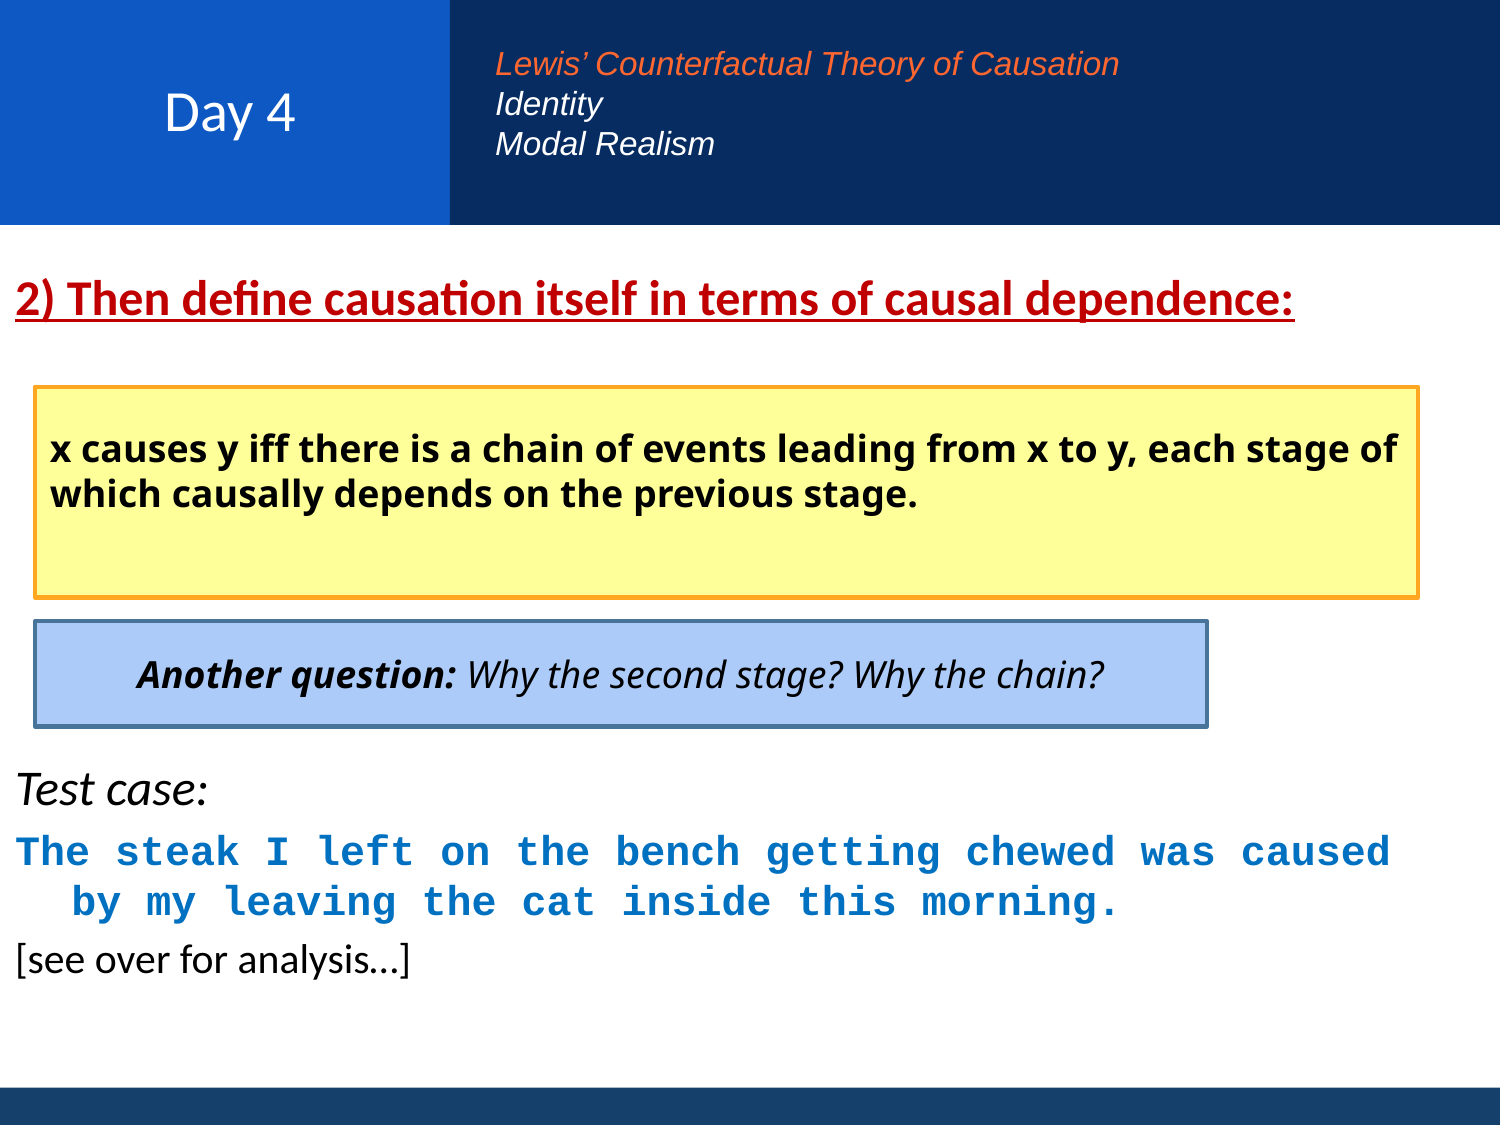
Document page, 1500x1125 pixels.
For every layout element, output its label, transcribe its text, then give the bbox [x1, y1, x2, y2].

list 2) Then define causation itself in terms of causal dependence: Test case: The steak I left on the bench getting chewed was caused by my leaving the cat inside this morning. [see over for analysis…] [0, 257, 1447, 1020]
text_box Another question: Why the second stage? Why the chain? [33, 619, 1209, 729]
text_box Lewis’ Counterfactual Theory of Causation Identity Modal Realism [480, 35, 1196, 170]
text_box x causes y iff there is a chain of events leading from x to y, each stage of which causally depends on the previous stage. [33, 385, 1420, 600]
title Day 4 [29, 0, 432, 232]
